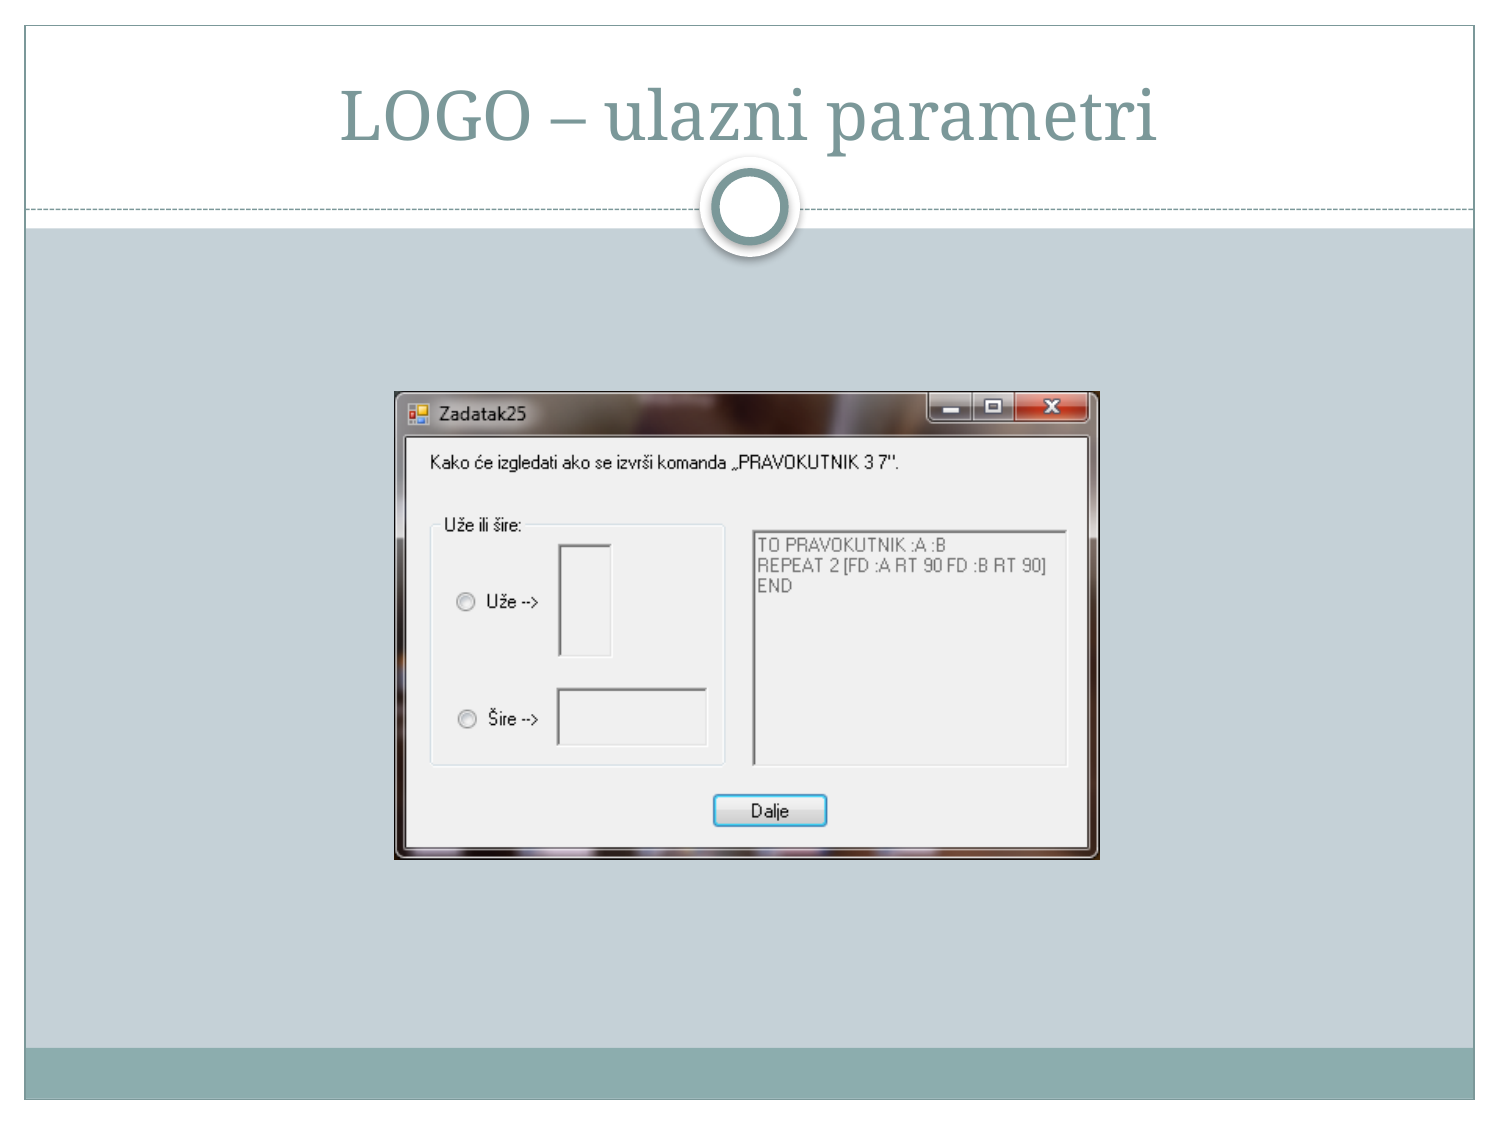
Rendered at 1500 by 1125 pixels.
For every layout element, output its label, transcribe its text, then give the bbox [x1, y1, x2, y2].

title LOGO – ulazni parametri [49, 37, 1450, 162]
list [394, 390, 1100, 861]
